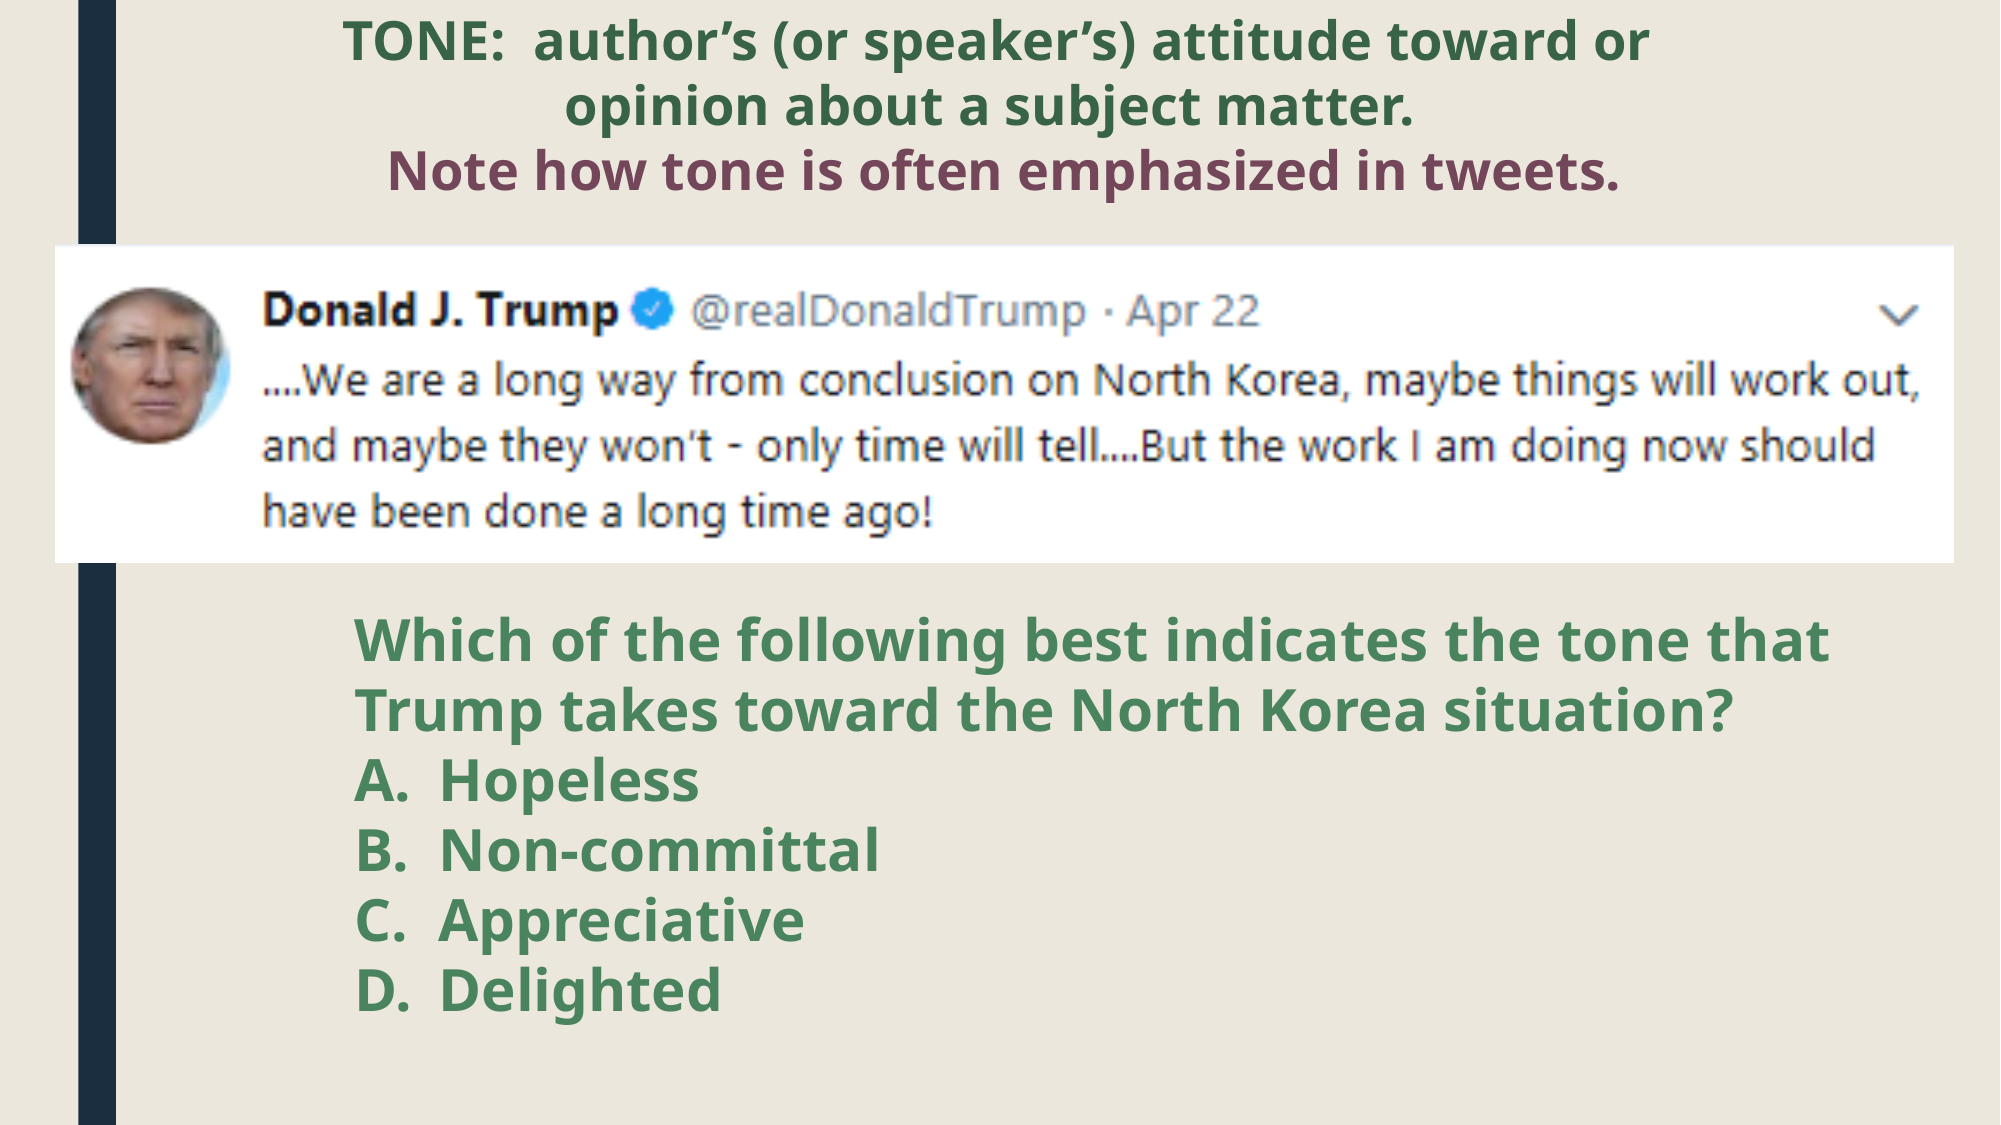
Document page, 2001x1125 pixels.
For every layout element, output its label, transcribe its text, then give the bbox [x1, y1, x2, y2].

text_box Which of the following best indicates the tone that Trump takes toward the North Korea situation? Hopeless Non-committal Appreciative Delighted [339, 595, 1859, 1031]
picture [55, 244, 1954, 563]
text_box TONE: author’s (or speaker’s) attitude toward or opinion about a subject matter. Note how tone is often emphasized in tweets. [28, 0, 1981, 209]
